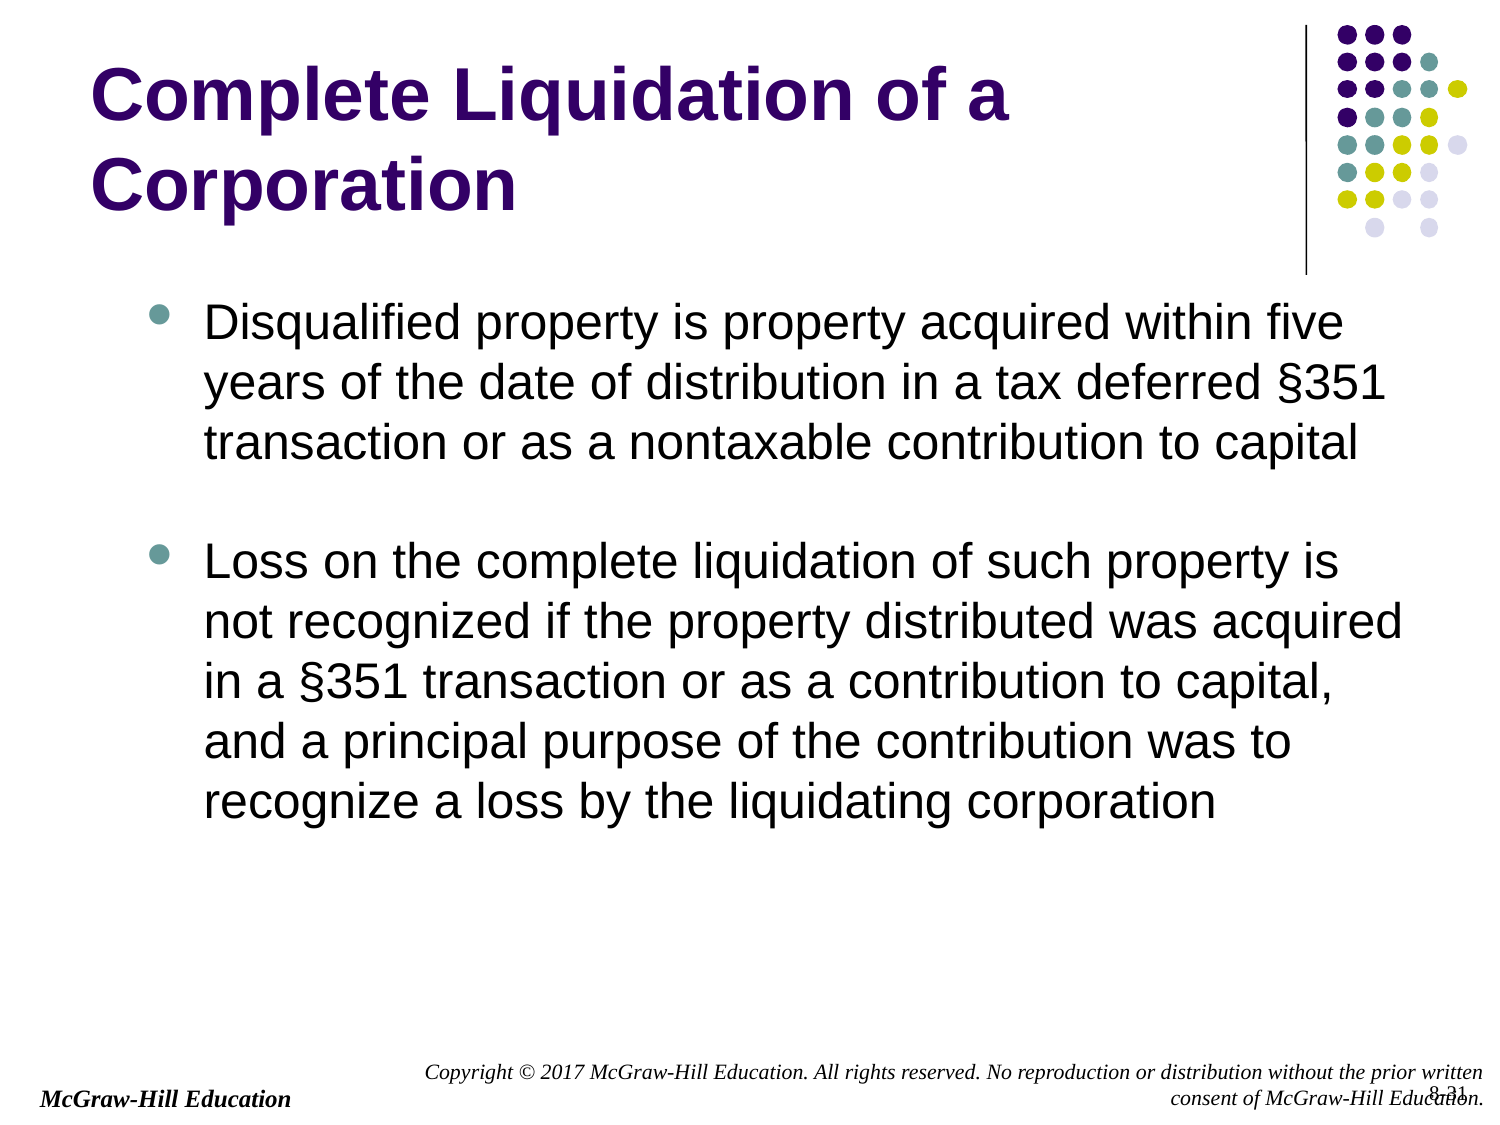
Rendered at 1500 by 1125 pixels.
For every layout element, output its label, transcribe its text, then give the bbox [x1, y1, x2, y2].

list Disqualified property is property acquired within five years of the date of distribution in a tax deferred §351 transaction or as a nontaxable contribution to capital Loss on the complete liquidation of such property is not recognized if the property distributed was acquired in a §351 transaction or as a contribution to capital, and a principal purpose of the contribution was to recognize a loss by the liquidating corporation [74, 281, 1426, 1006]
title Complete Liquidation of a Corporation [74, 19, 1313, 233]
